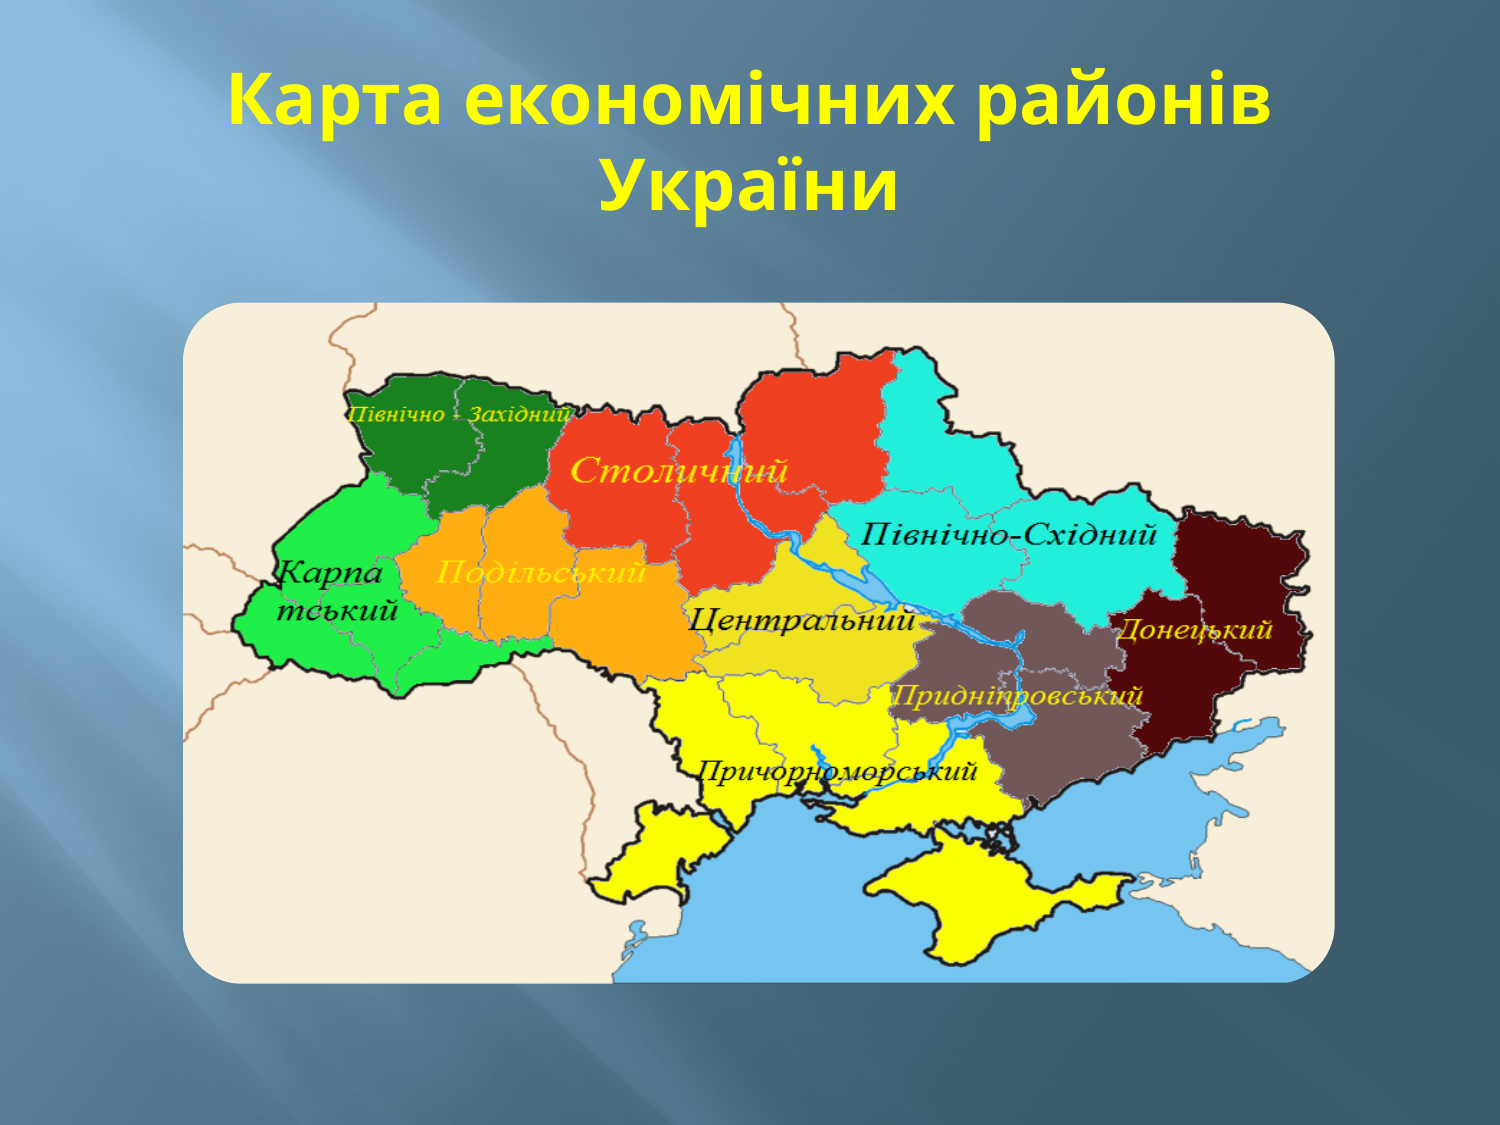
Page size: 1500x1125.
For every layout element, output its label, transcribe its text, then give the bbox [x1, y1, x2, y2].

title Карта економічних районів України [75, 45, 1425, 233]
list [182, 302, 1335, 984]
